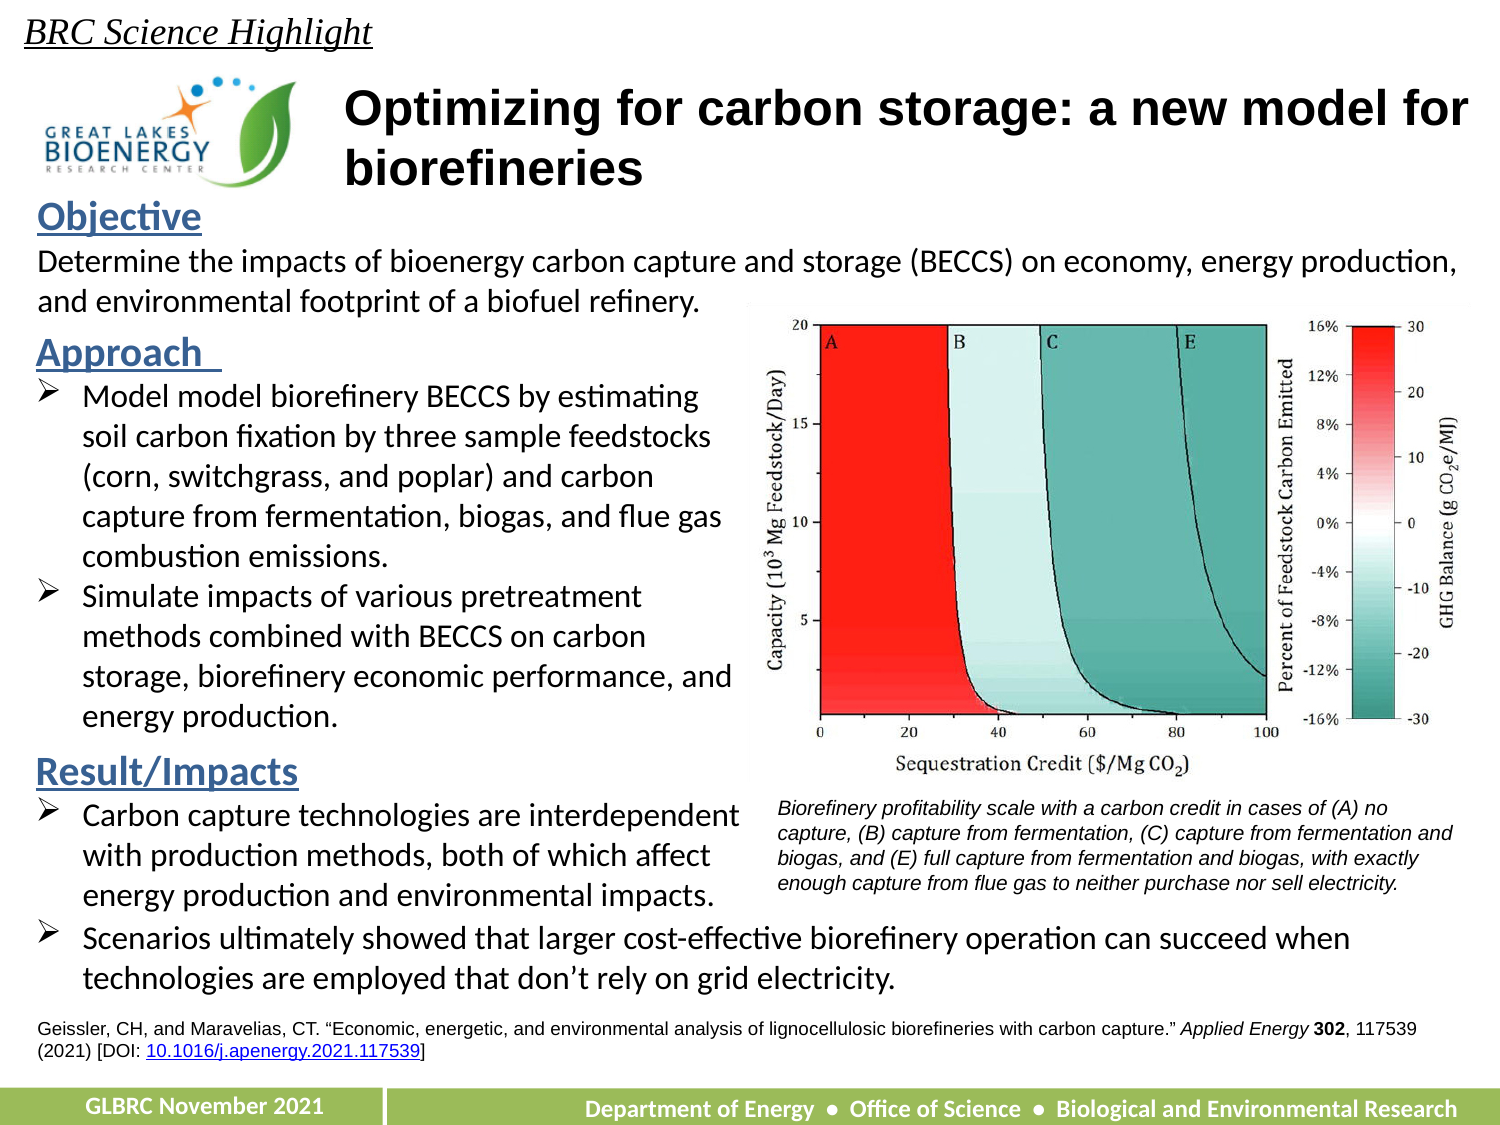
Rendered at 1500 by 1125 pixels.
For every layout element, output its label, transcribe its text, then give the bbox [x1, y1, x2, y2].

picture [24, 64, 309, 191]
text_box GLBRC November 2021 [0, 1085, 382, 1125]
picture [745, 302, 1471, 782]
text_box Optimizing for carbon storage: a new model for biorefineries [329, 67, 1500, 181]
text_box Scenarios ultimately showed that larger cost-effective biorefinery operation can succeed when technologies are employed that don’t rely on grid electricity. [20, 908, 1479, 1004]
text_box Objective Determine the impacts of bioenergy carbon capture and storage (BECCS) on economy, energy production, and environmental footprint of a biofuel refinery. [22, 181, 1500, 327]
text_box [921, 1004, 952, 1031]
text_box Result/Impacts Carbon capture technologies are interdependent with production methods, both of which affect energy production and environmental impacts. [20, 736, 773, 908]
text_box BRC Science Highlight [8, 0, 388, 60]
text_box Approach Model model biorefinery BECCS by estimating soil carbon fixation by three sample feedstocks (corn, switchgrass, and poplar) and carbon capture from fermentation, biogas, and flue gas combustion emissions. Simulate impacts of various pretreatment methods combined with BECCS on carbon storage, biorefinery economic performance, and energy production. [20, 317, 740, 736]
text_box Geissler, CH, and Maravelias, CT. “Economic, energetic, and environmental analysis of lignocellulosic biorefineries with carbon capture.” Applied Energy 302, 117539 (2021) [DOI: 10.1016/j.apenergy.2021.117539] [22, 1009, 1490, 1069]
text_box Biorefinery profitability scale with a carbon credit in cases of (A) no capture, (B) capture from fermentation, (C) capture from fermentation and biogas, and (E) full capture from fermentation and biogas, with exactly enough capture from flue gas to neither purchase nor sell electricity. [762, 788, 1471, 903]
